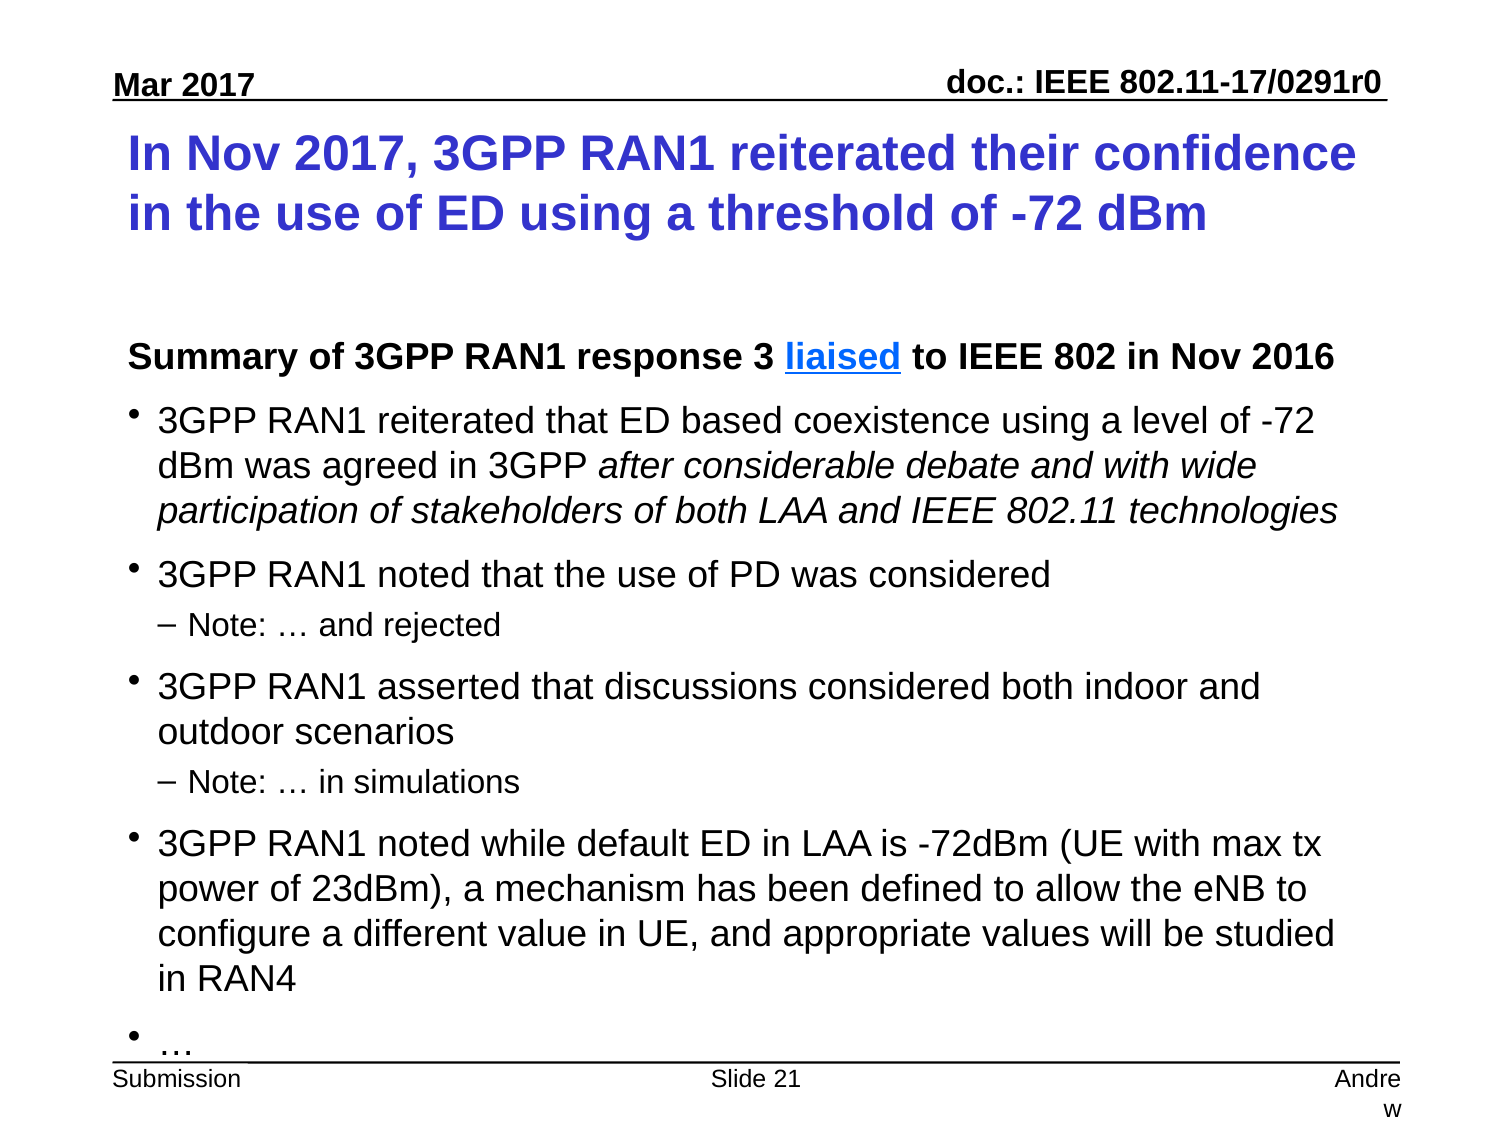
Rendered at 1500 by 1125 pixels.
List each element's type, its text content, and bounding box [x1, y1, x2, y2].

title In Nov 2017, 3GPP RAN1 reiterated their confidence in the use of ED using a threshold of -72 dBm [112, 112, 1388, 288]
slide_number Slide 21 [709, 1061, 803, 1093]
footer Andrew Myles, Cisco [1320, 1061, 1402, 1093]
list Summary of 3GPP RAN1 response 3 liaised to IEEE 802 in Nov 2016 3GPP RAN1 reiterated that ED based coexistence using a level of -72 dBm was agreed in 3GPP after considerable debate and with wide participation of stakeholders of both LAA and IEEE 802.11 technologies 3GPP RAN1 noted that the use of PD was considered Note: … and rejected 3GPP RAN1 asserted that discussions considered both indoor and outdoor scenarios Note: … in simulations 3GPP RAN1 noted while default ED in LAA is -72dBm (UE with max tx power of 23dBm), a mechanism has been defined to allow the eNB to configure a different value in UE, and appropriate values will be studied in RAN4 … [112, 324, 1388, 1000]
